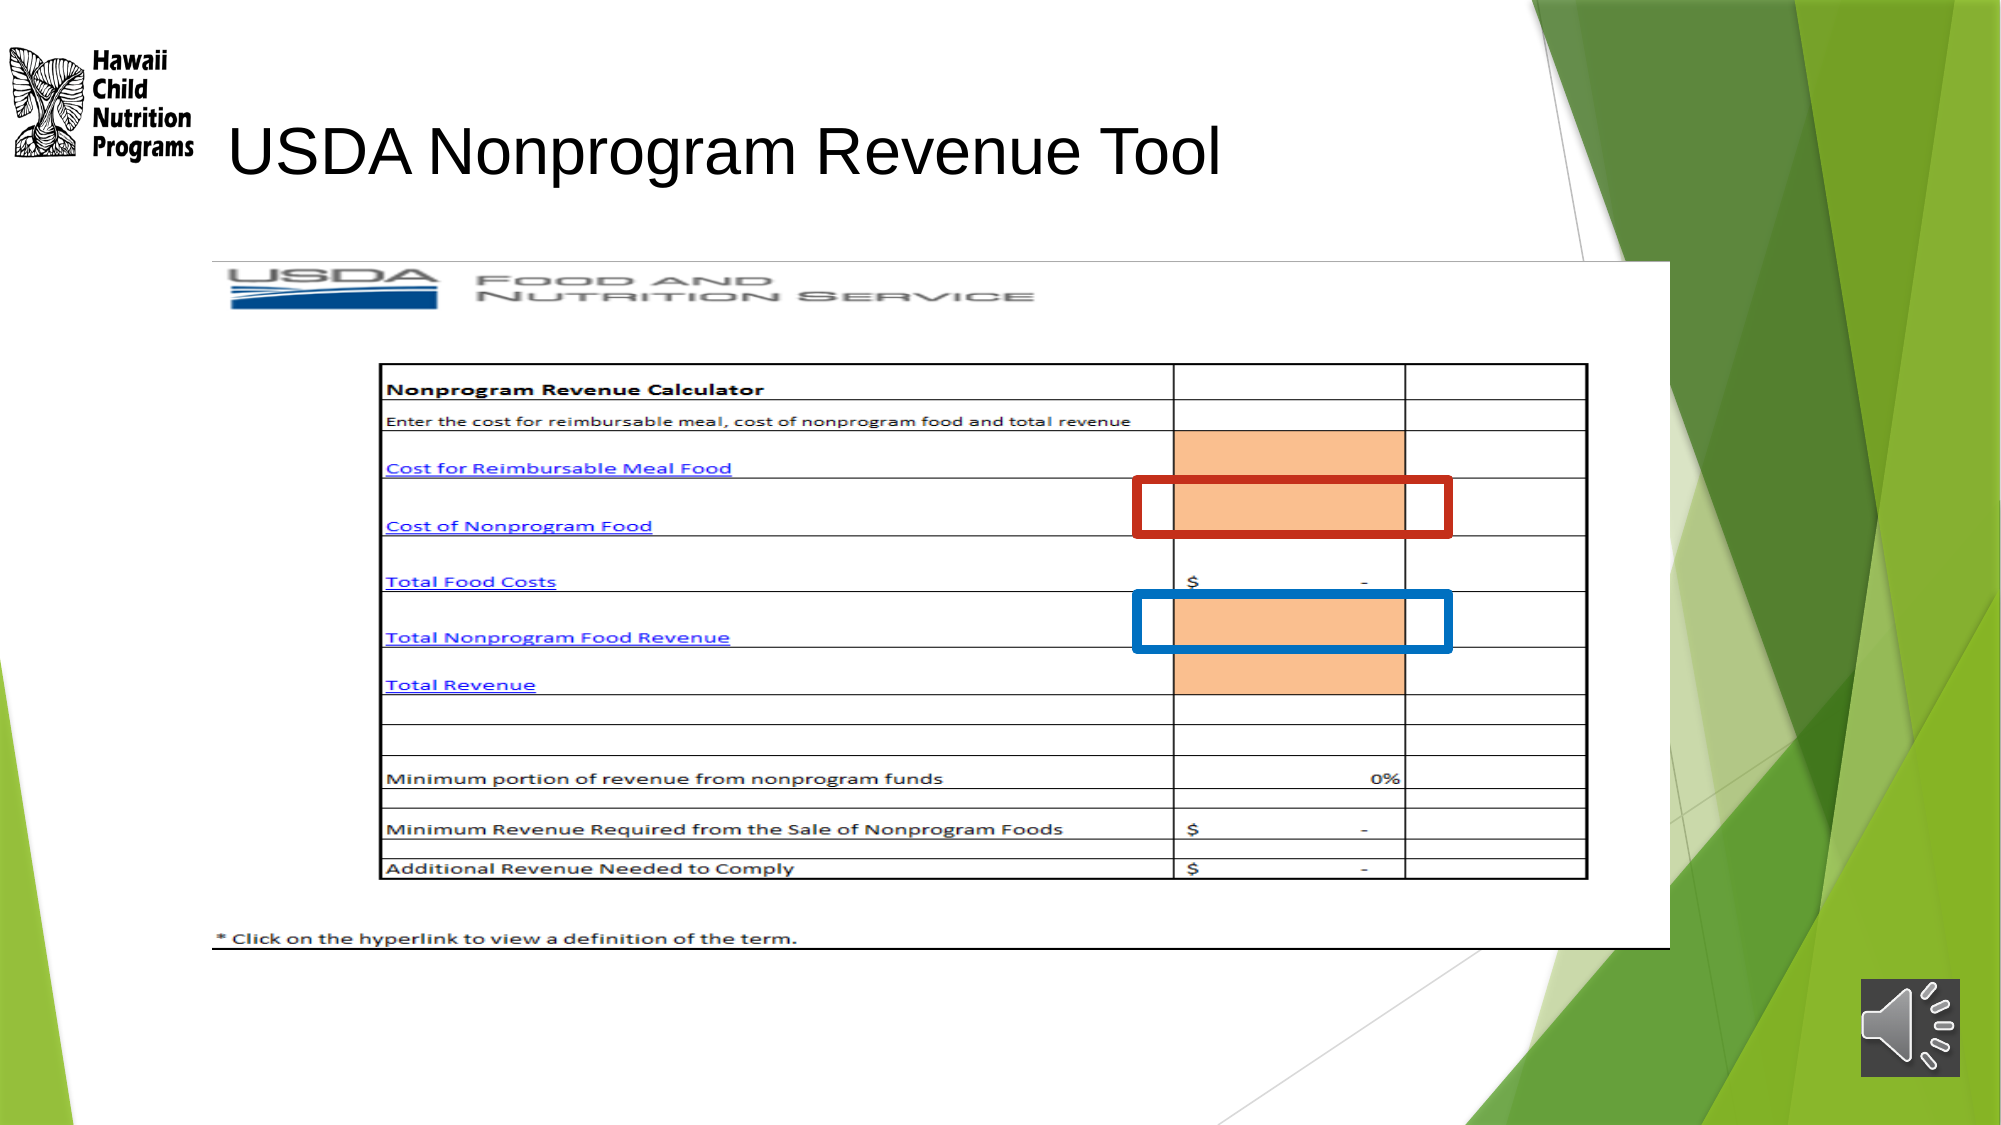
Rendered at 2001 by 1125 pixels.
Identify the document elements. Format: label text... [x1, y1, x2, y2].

picture [3, 0, 196, 183]
picture [1860, 977, 1962, 1079]
title USDA Nonprogram Revenue Tool [212, 99, 1522, 261]
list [211, 261, 1670, 950]
